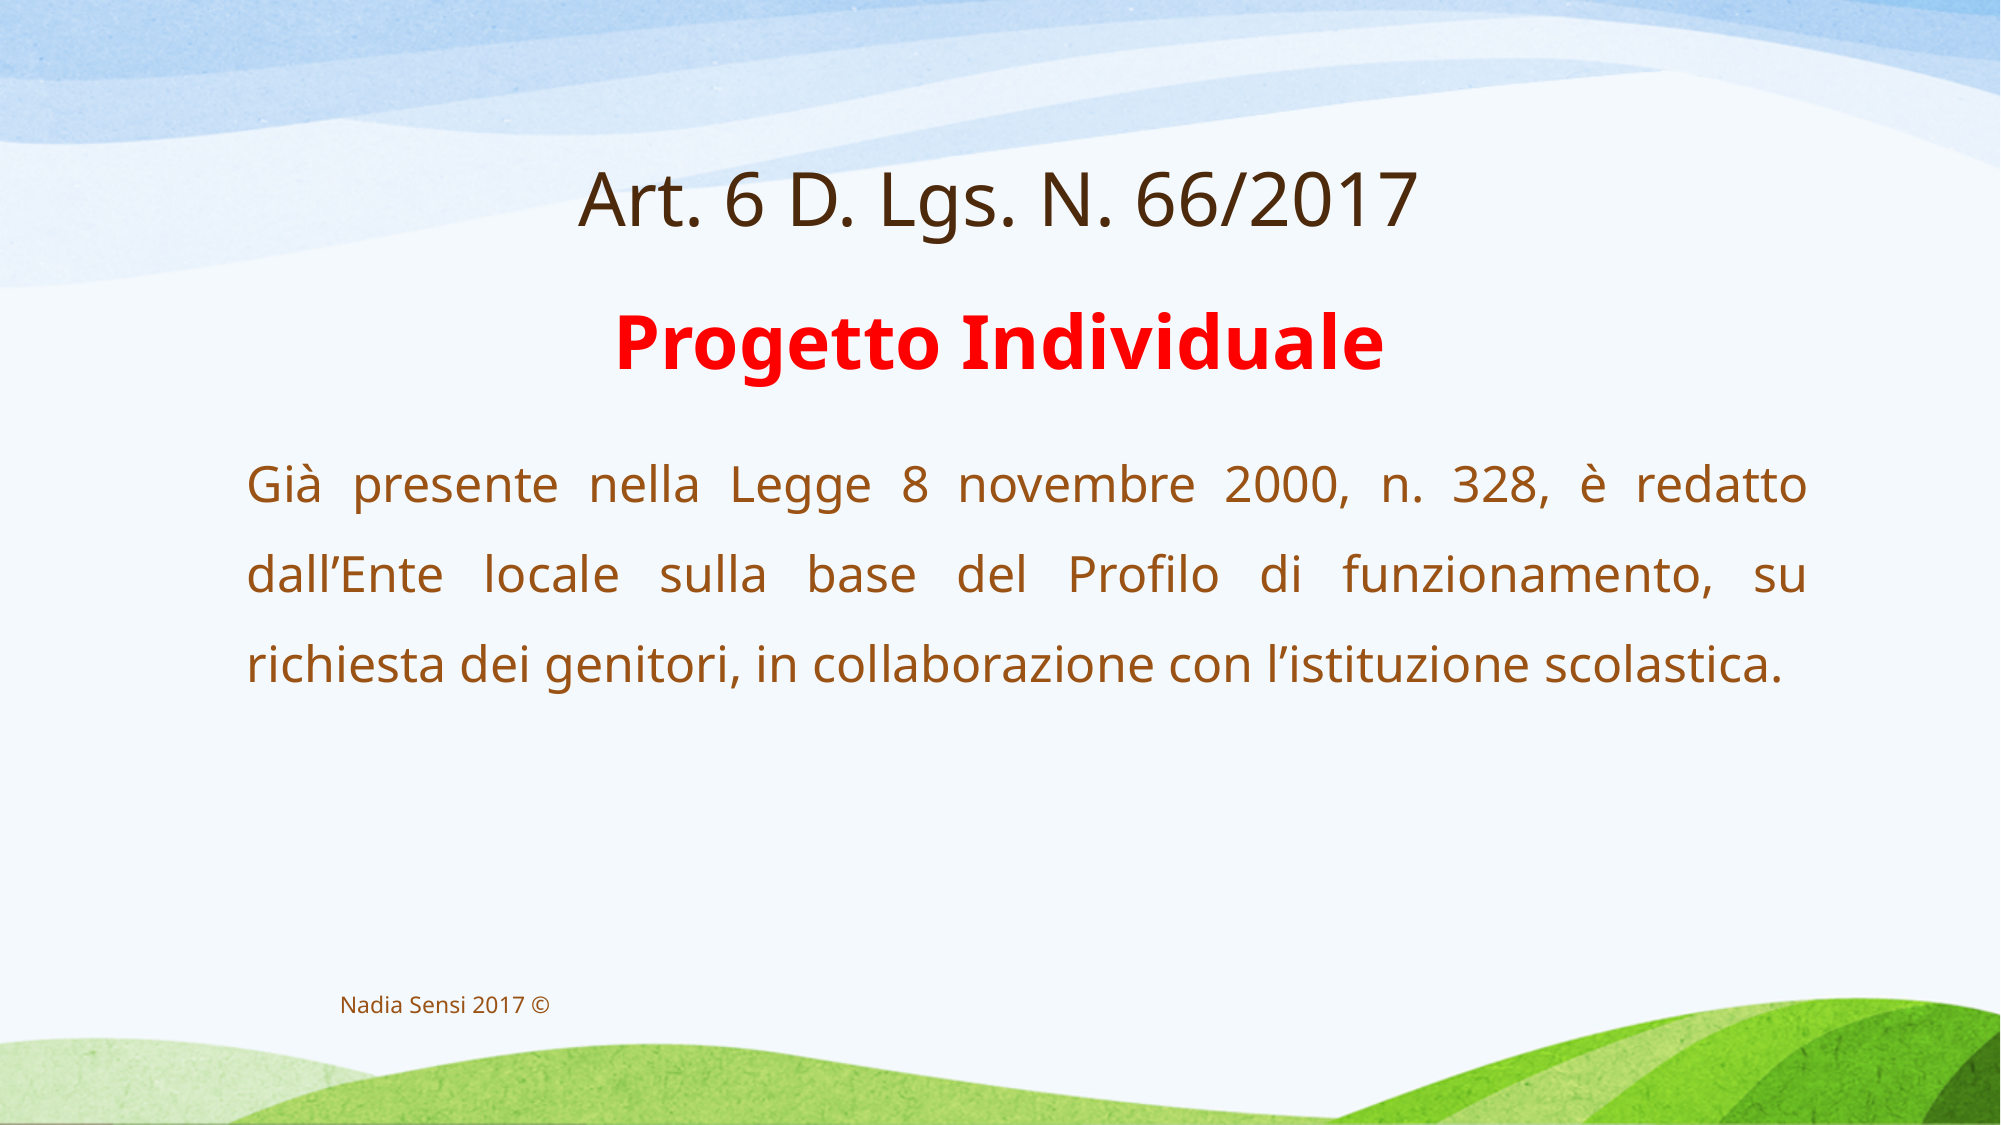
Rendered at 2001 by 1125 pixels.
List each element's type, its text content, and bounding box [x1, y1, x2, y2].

title Art. 6 D. Lgs. N. 66/2017 [174, 50, 1825, 250]
list Progetto Individuale Già presente nella Legge 8 novembre 2000, n. 328, è redatto dall’Ente locale sulla base del Profilo di funzionamento, su richiesta dei genitori, in collaborazione con l’istituzione scolastica. [174, 287, 1825, 982]
picture [0, 0, 2001, 1125]
footer Nadia Sensi 2017 © [324, 987, 1300, 1025]
